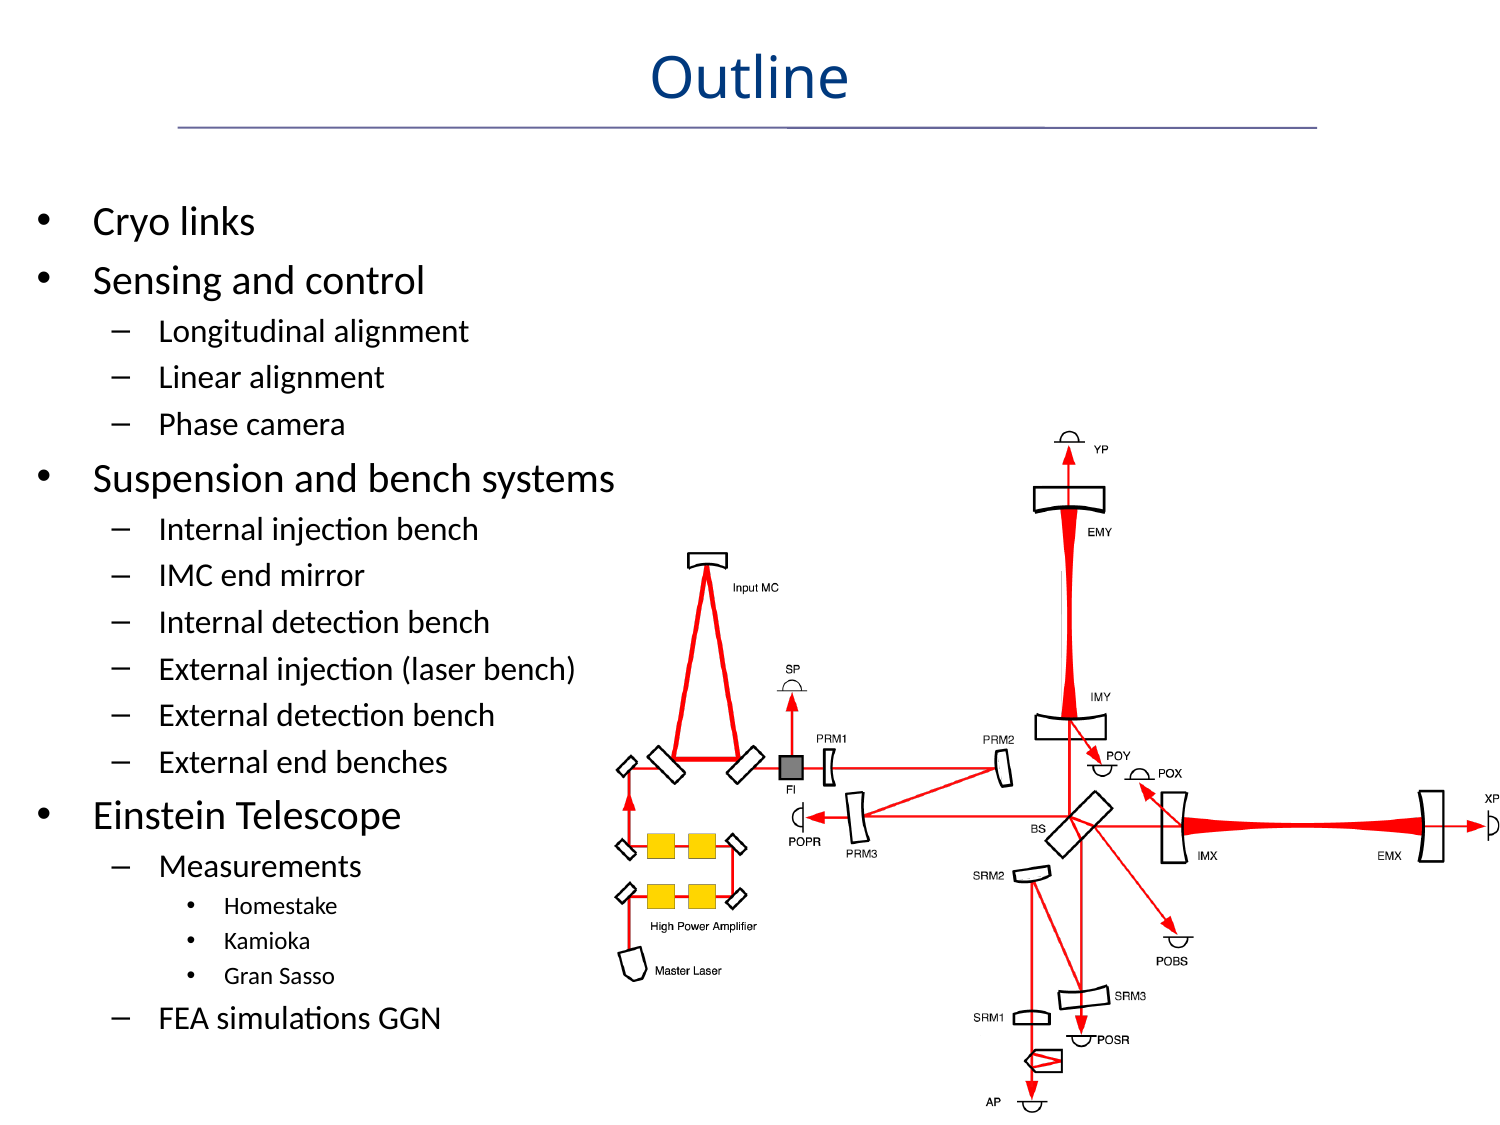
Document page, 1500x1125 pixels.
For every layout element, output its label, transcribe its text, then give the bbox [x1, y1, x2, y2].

text_box Outline [0, 32, 1500, 118]
list Cryo links Sensing and control Longitudinal alignment Linear alignment Phase camera Suspension and bench systems Internal injection bench IMC end mirror Internal detection bench External injection (laser bench) External detection bench External end benches Einstein Telescope Measurements Homestake Kamioka Gran Sasso FEA simulations GGN [21, 186, 1238, 1125]
picture [613, 430, 1500, 1113]
